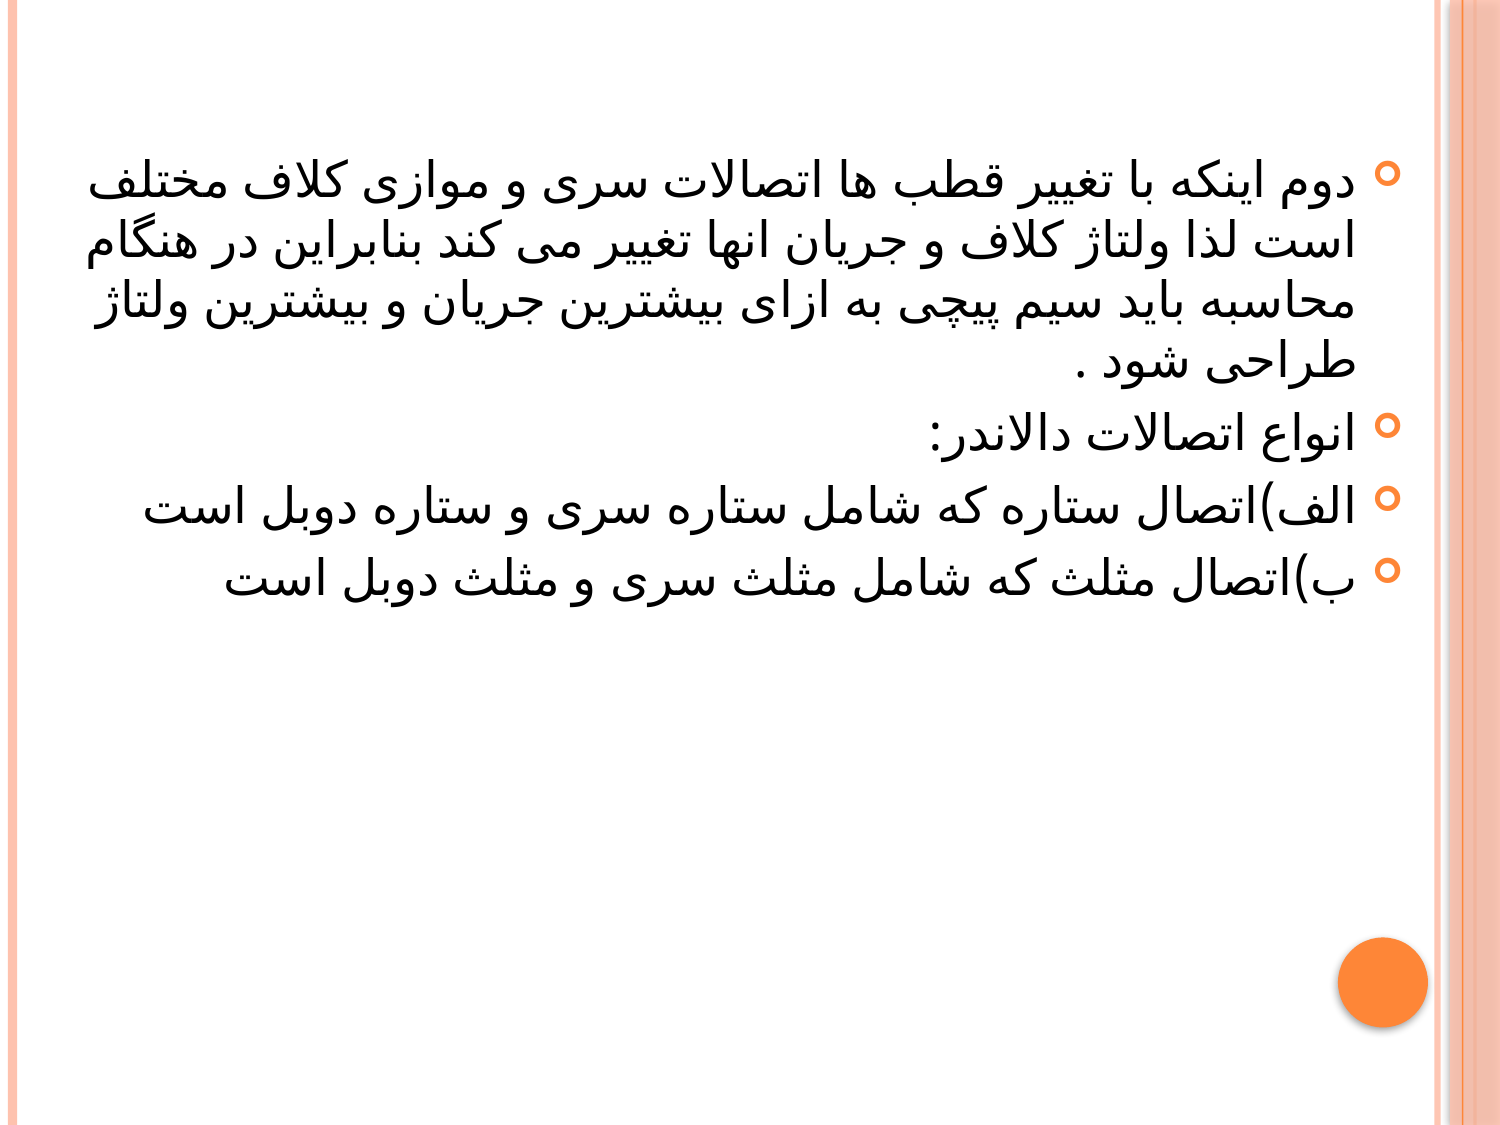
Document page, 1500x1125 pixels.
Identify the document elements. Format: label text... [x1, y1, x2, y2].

list دوم اینکه با تغییر قطب ها اتصالات سری و موازی کلاف مختلف است لذا ولتاژ کلاف و جریان انها تغییر می کند بنابراین در هنگام محاسبه باید سیم پیچی به ازای بیشترین جریان و بیشترین ولتاژ طراحی شود . انواع اتصالات دالاندر: الف)اتصال ستاره که شامل ستاره سری و ستاره دوبل است ب)اتصال مثلث که شامل مثلث سری و مثلث دوبل است [35, 140, 1418, 1125]
